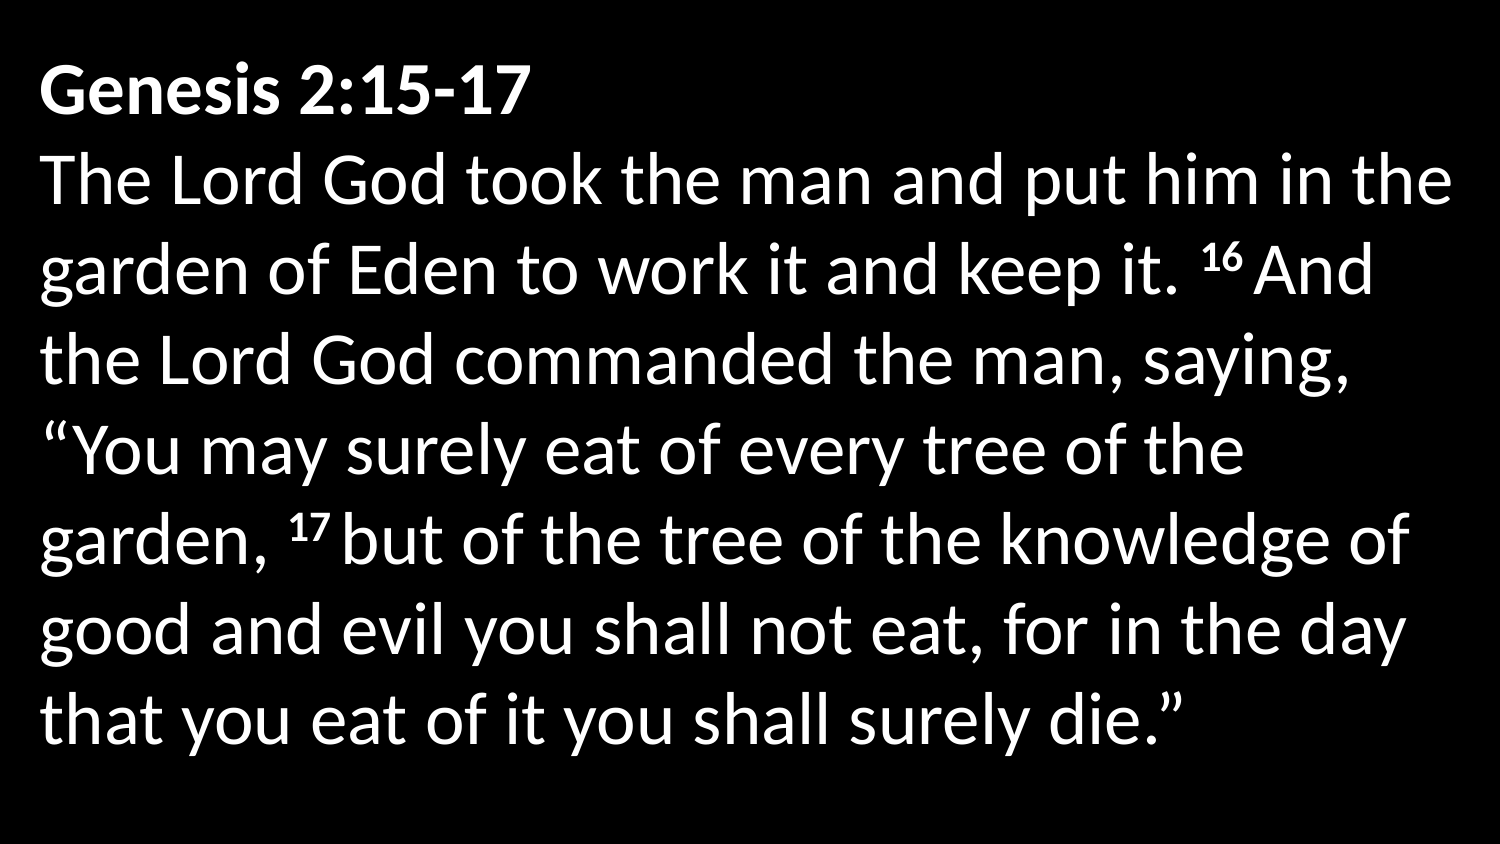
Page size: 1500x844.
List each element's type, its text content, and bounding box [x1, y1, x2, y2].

text_box Genesis 2:15-17 The Lord God took the man and put him in the garden of Eden to work it and keep it. 16 And the Lord God commanded the man, saying, “You may surely eat of every tree of the garden, 17 but of the tree of the knowledge of good and evil you shall not eat, for in the day that you eat of it you shall surely die.” [25, 31, 1473, 767]
